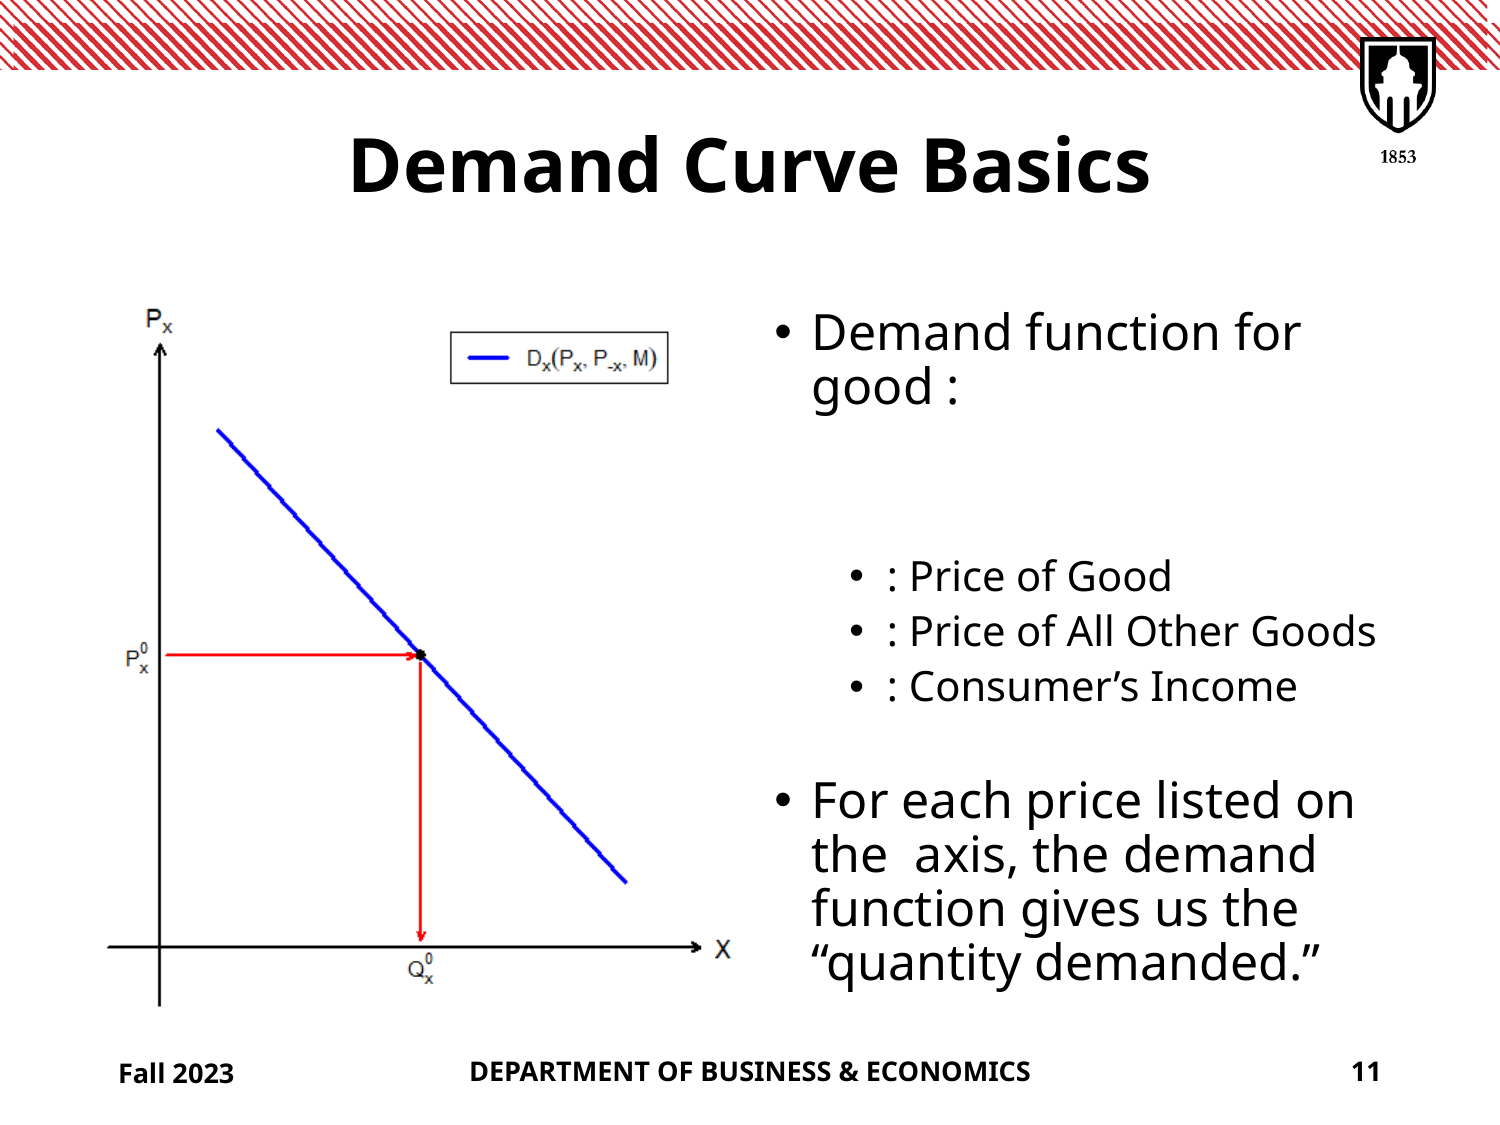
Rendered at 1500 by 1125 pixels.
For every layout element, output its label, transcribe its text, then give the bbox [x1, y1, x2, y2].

picture [103, 302, 741, 1011]
slide_number Fall 2023 [103, 1042, 277, 1103]
slide_number 11 [1059, 1042, 1397, 1103]
picture [0, 0, 1500, 163]
title Demand Curve Basics [103, 59, 1397, 278]
footer DEPARTMENT OF BUSINESS & ECONOMICS [277, 1042, 1059, 1103]
